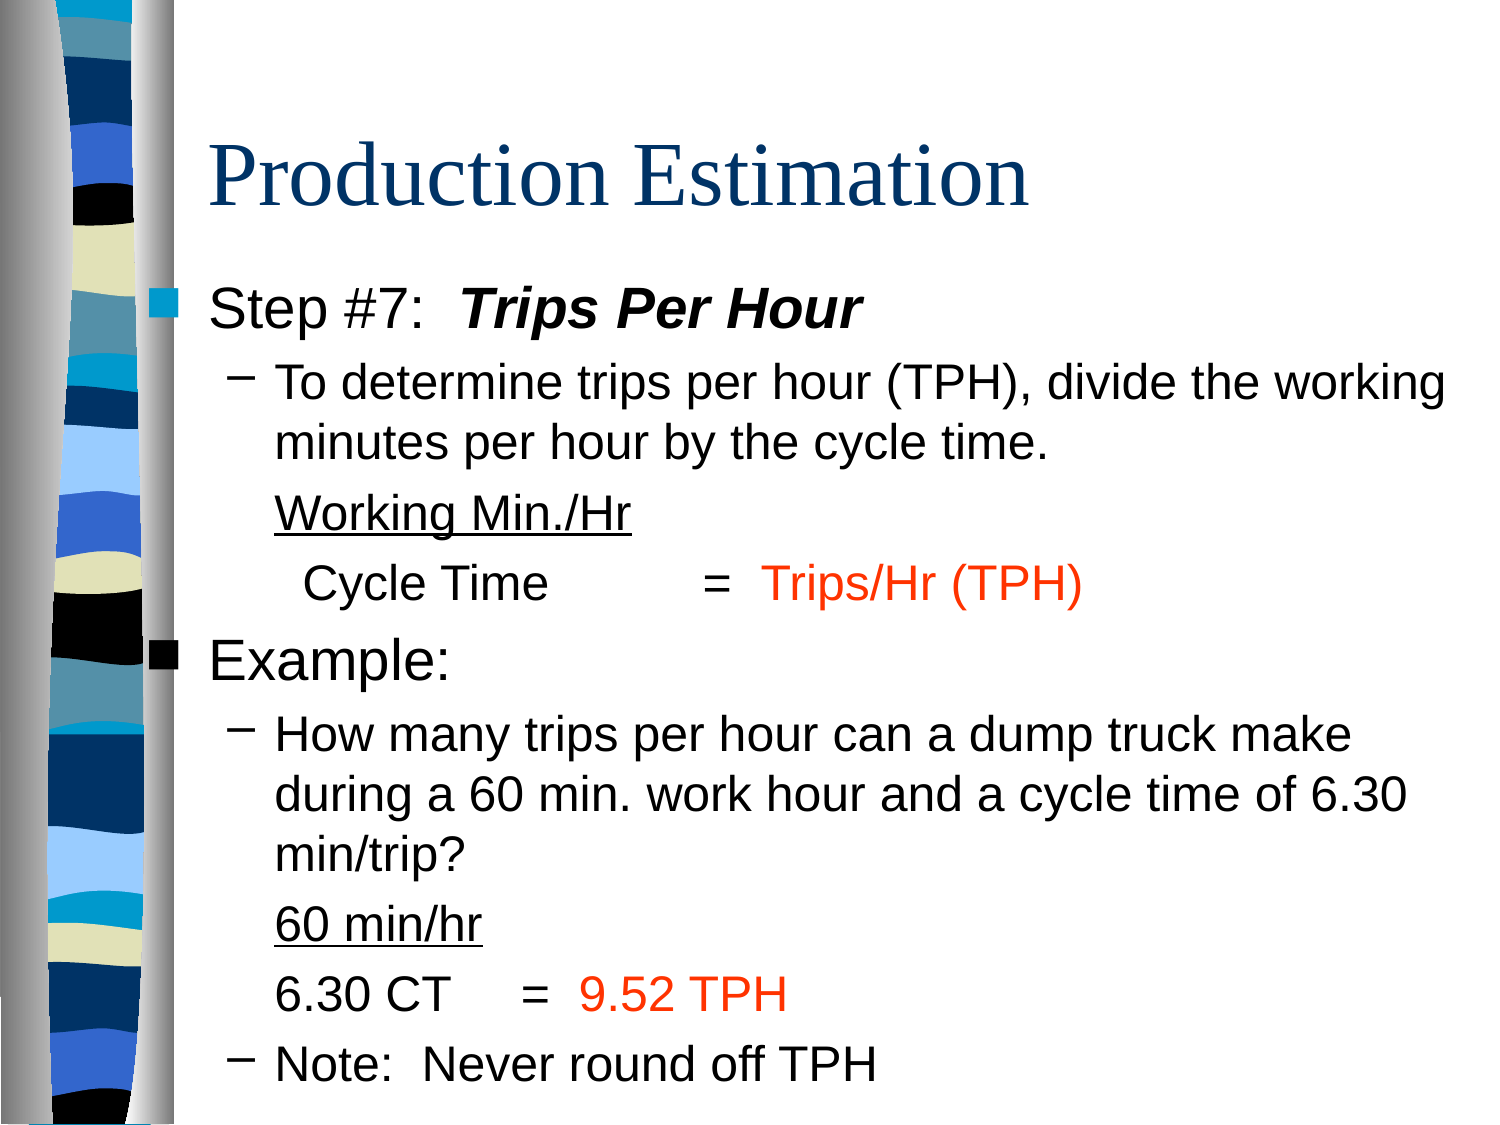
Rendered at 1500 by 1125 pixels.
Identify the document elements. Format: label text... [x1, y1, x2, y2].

title Production Estimation [192, 74, 1468, 262]
list Step #7: Trips Per Hour To determine trips per hour (TPH), divide the working minutes per hour by the cycle time. Working Min./Hr Cycle Time = Trips/Hr (TPH) Example: How many trips per hour can a dump truck make during a 60 min. work hour and a cycle time of 6.30 min/trip? 60 min/hr 6.30 CT = 9.52 TPH Note: Never round off TPH [137, 262, 1500, 1125]
